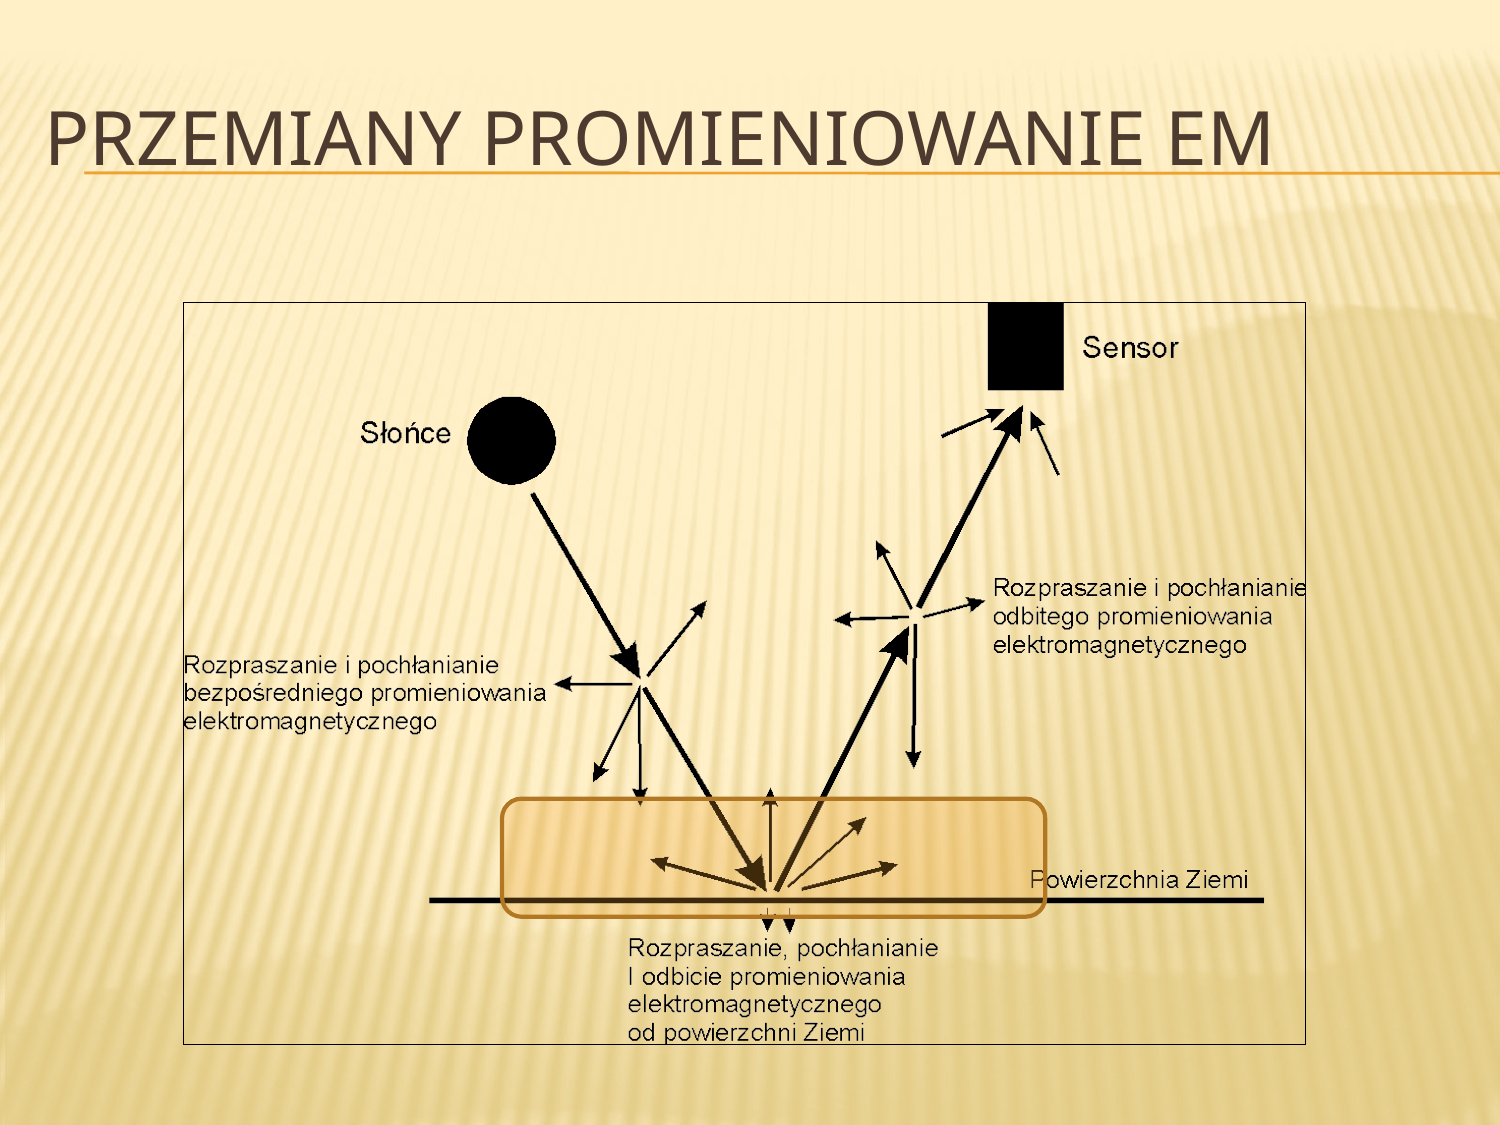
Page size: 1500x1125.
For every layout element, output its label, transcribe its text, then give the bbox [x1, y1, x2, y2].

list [182, 302, 1306, 1046]
title Przemiany promieniowanie EM [29, 66, 1455, 204]
